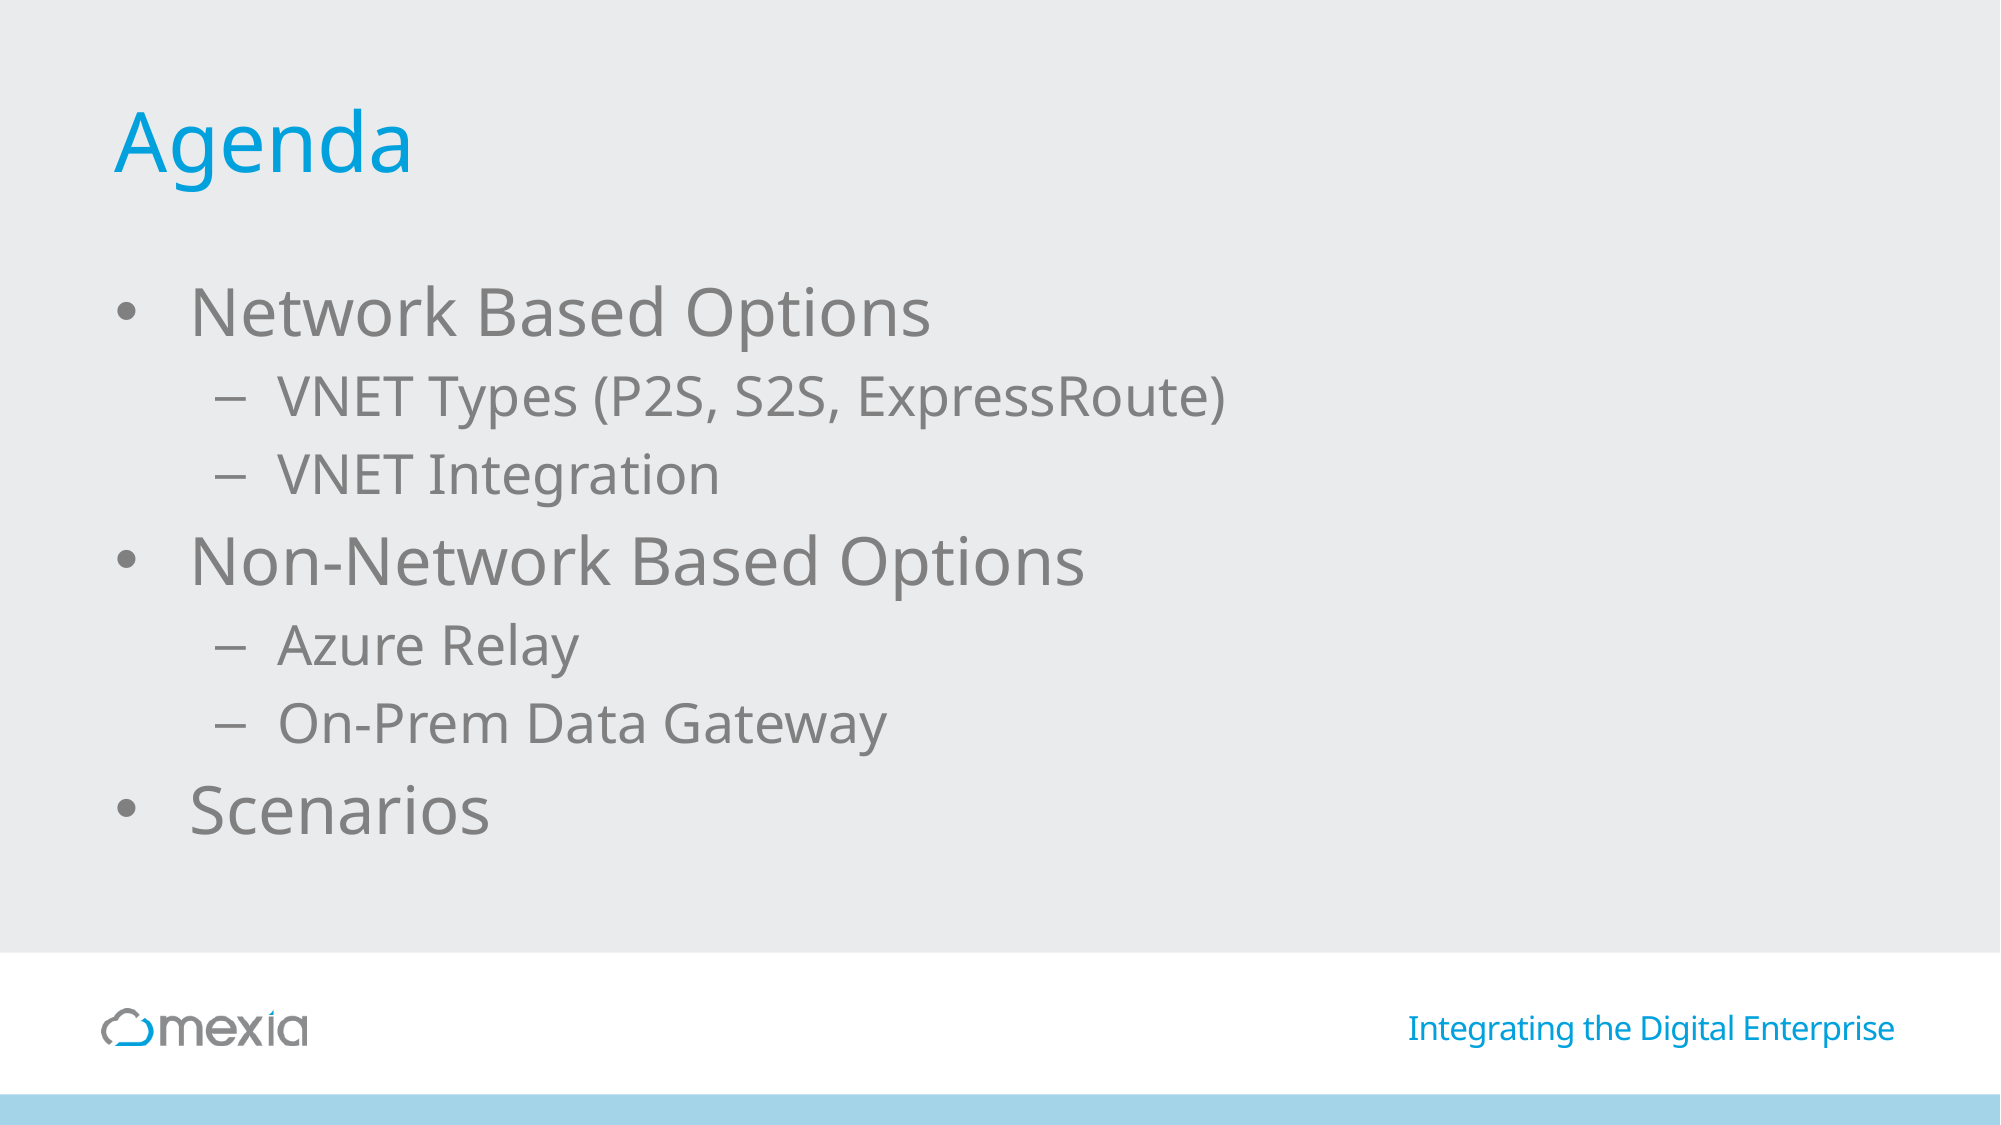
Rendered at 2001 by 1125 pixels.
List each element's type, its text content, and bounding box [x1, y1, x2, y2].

picture [101, 1008, 307, 1046]
title Agenda [99, 45, 1900, 233]
list Network Based Options VNET Types (P2S, S2S, ExpressRoute) VNET Integration Non-Network Based Options Azure Relay On-Prem Data Gateway Scenarios [99, 262, 1900, 925]
